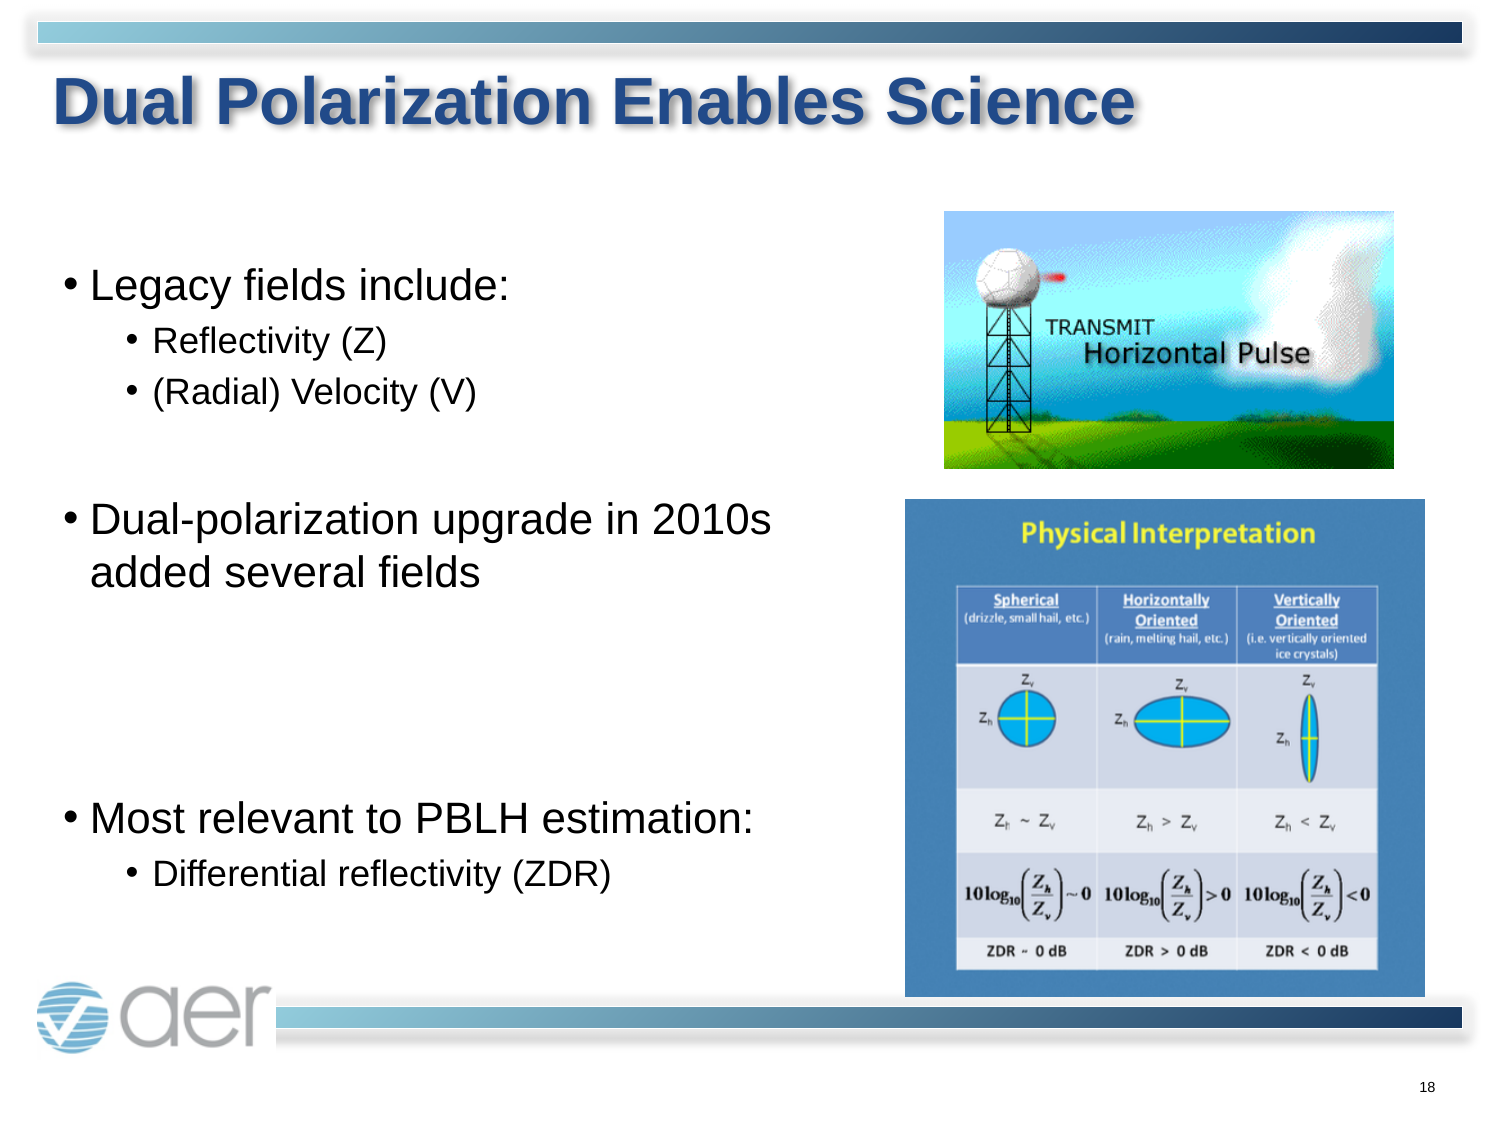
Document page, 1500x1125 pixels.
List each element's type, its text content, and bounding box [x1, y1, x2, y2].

picture [37, 972, 276, 1066]
picture [905, 499, 1426, 998]
title Dual Polarization Enables Science [37, 49, 1463, 183]
list Legacy fields include: Reflectivity (Z) (Radial) Velocity (V) Dual-polarization upgrade in 2010s added several fields Most relevant to PBLH estimation: Differential reflectivity (ZDR) [48, 191, 875, 906]
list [943, 211, 1394, 469]
